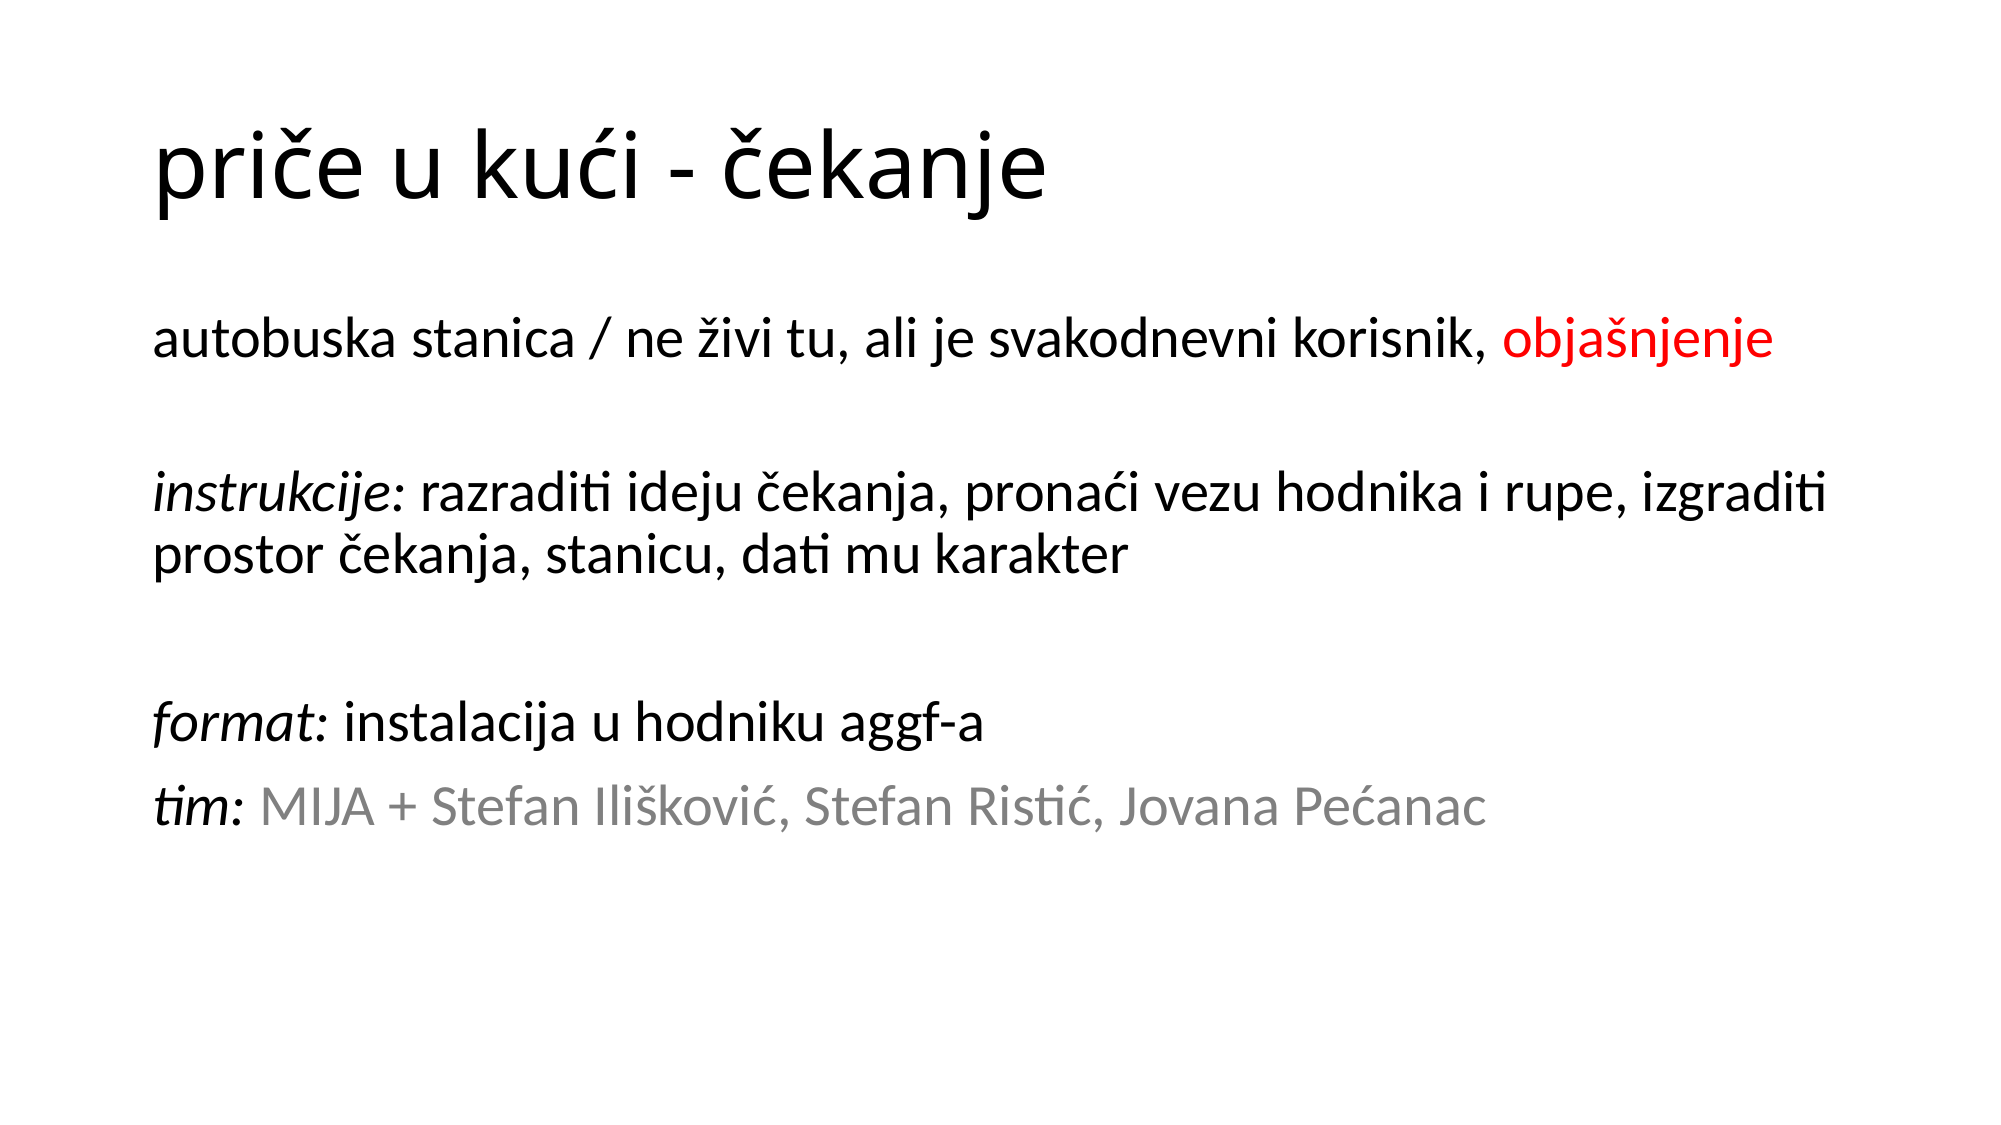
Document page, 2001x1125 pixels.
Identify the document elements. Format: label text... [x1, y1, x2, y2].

title priče u kući - čekanje [137, 59, 1863, 278]
list autobuska stanica / ne živi tu, ali je svakodnevni korisnik, objašnjenje instrukcije: razraditi ideju čekanja, pronaći vezu hodnika i rupe, izgraditi prostor čekanja, stanicu, dati mu karakter format: instalacija u hodniku aggf-a tim: MIJA + Stefan Ilišković, Stefan Ristić, Jovana Pećanac [137, 299, 1863, 1014]
